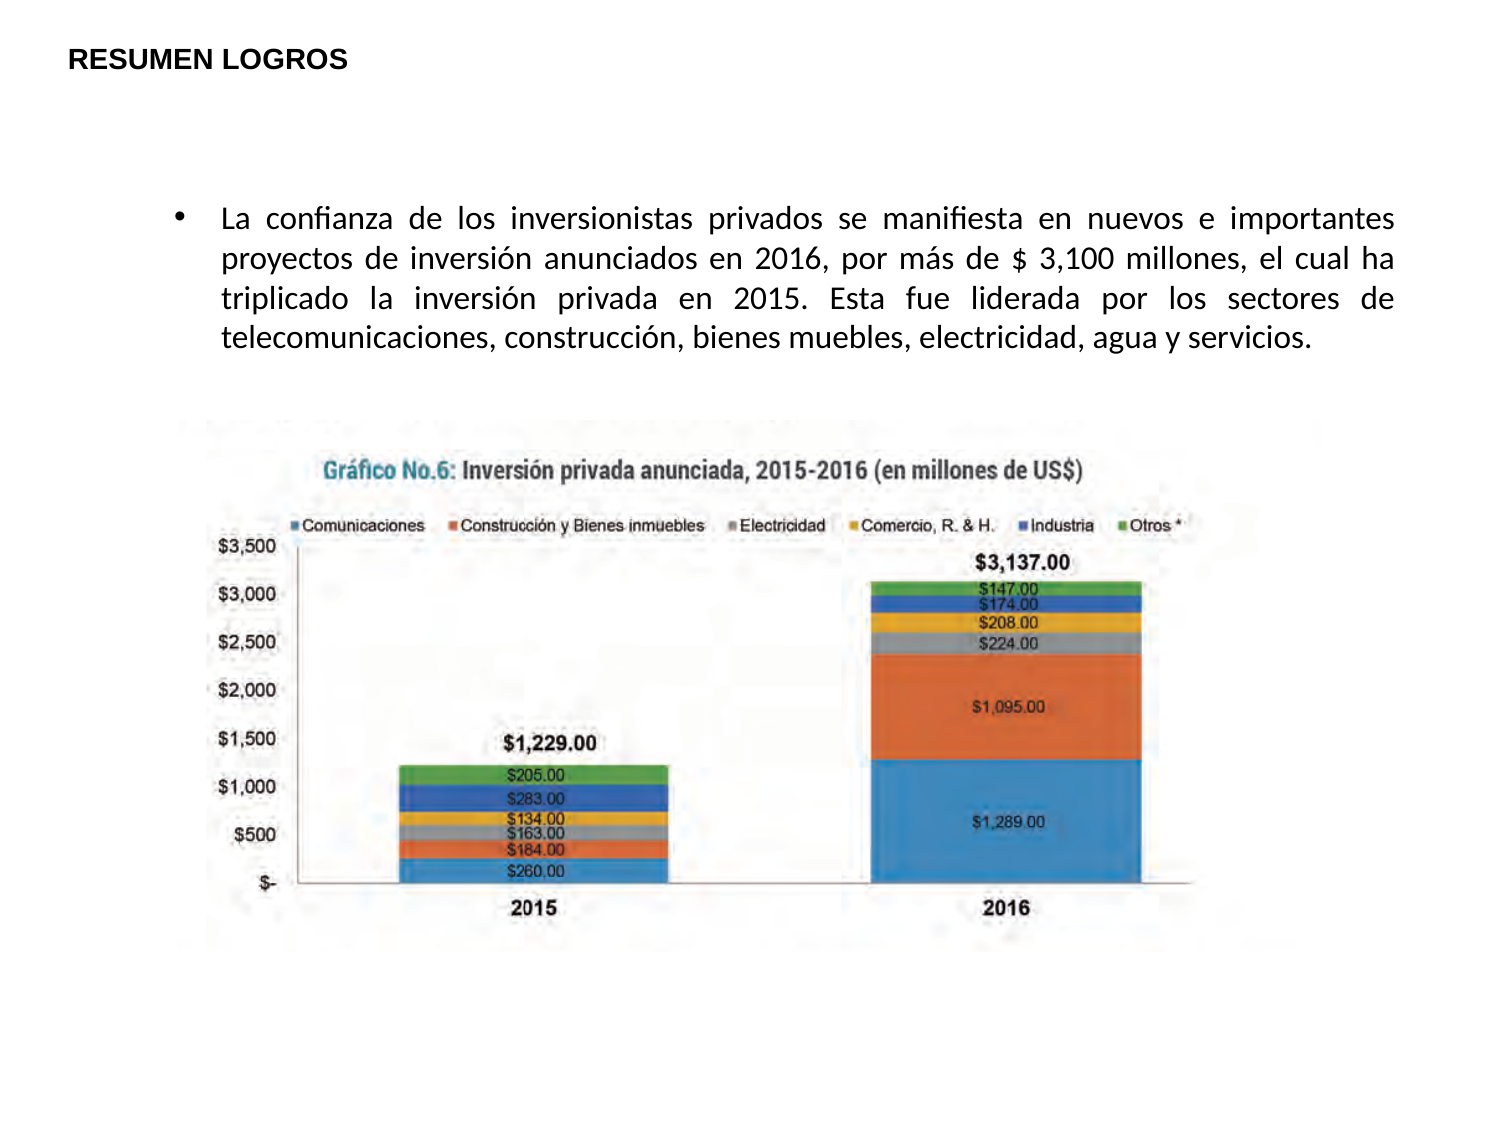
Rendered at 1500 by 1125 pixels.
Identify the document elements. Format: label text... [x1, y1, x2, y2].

picture [178, 420, 1322, 953]
text_box La confianza de los inversionistas privados se manifiesta en nuevos e importantes proyectos de inversión anunciados en 2016, por más de $ 3,100 millones, el cual ha triplicado la inversión privada en 2015. Esta fue liderada por los sectores de telecomunicaciones, construcción, bienes muebles, electricidad, agua y servicios. [159, 188, 1412, 363]
text_box RESUMEN LOGROS [53, 33, 538, 83]
